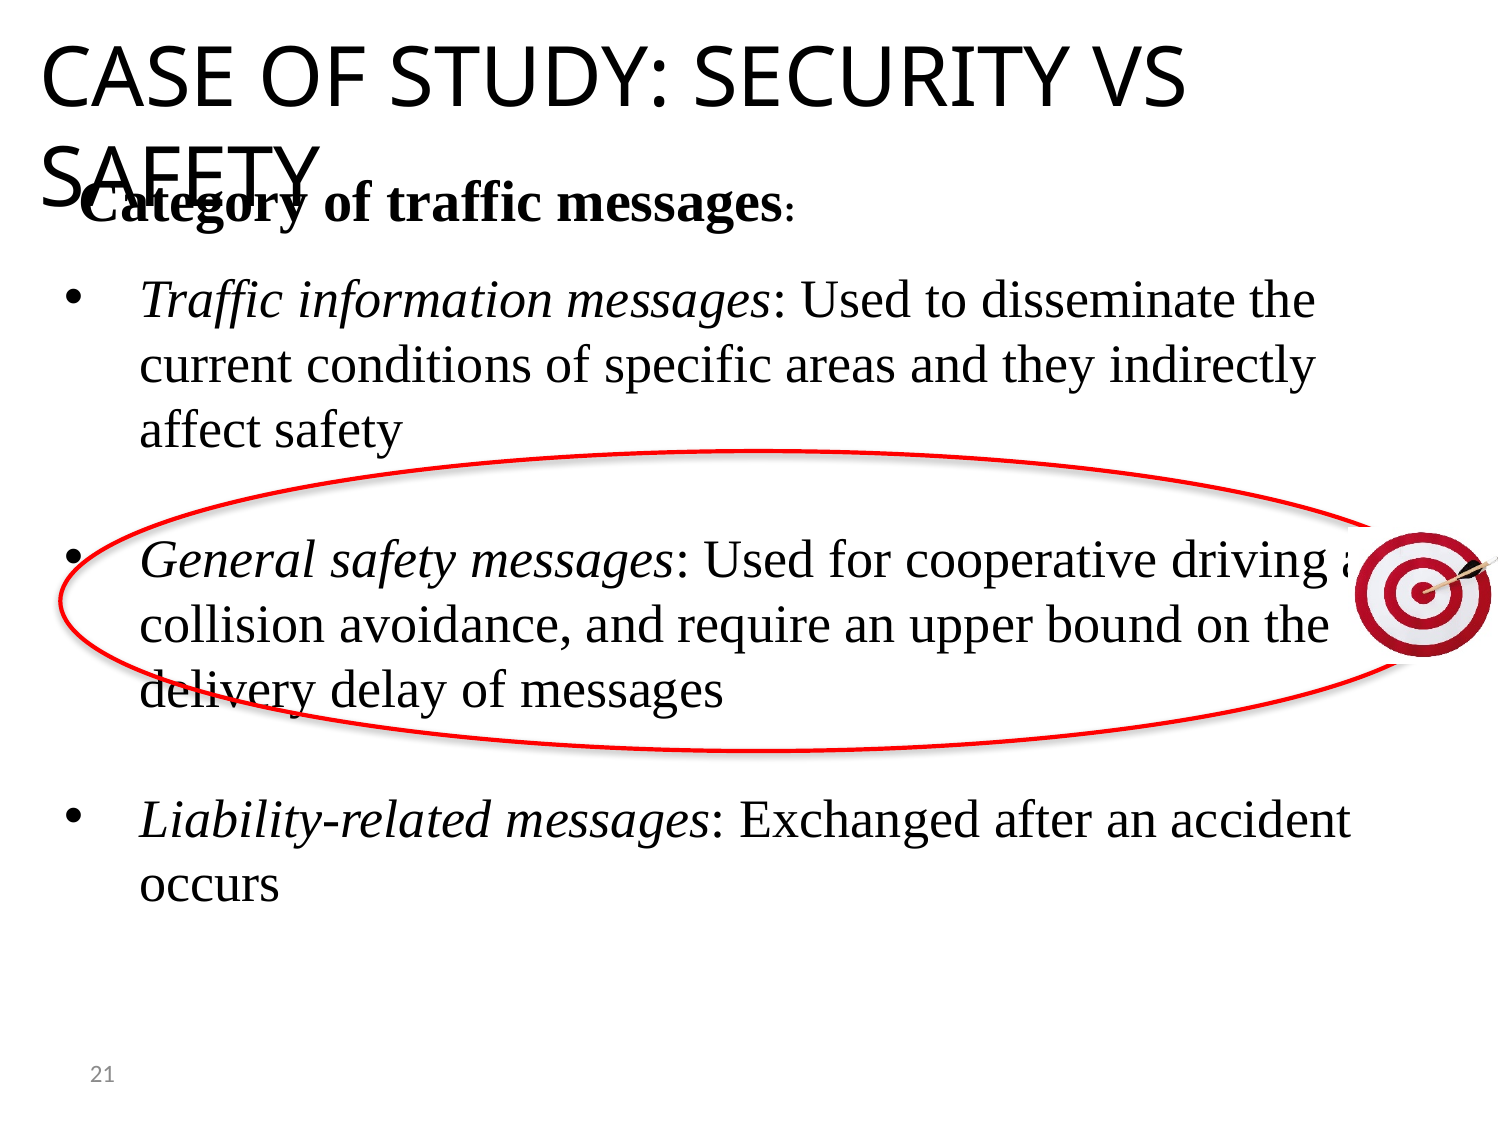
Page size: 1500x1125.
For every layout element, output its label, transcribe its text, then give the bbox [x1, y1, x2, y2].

text_box 21 [74, 1042, 425, 1103]
picture [1348, 526, 1498, 665]
text_box Traffic information messages: Used to disseminate the current conditions of specific areas and they indirectly affect safety General safety messages: Used for cooperative driving and collision avoidance, and require an upper bound on the delivery delay of messages Liability-related messages: Exchanged after an accident occurs [49, 255, 1445, 921]
text_box [59, 450, 1376, 752]
text_box CASE OF STUDY: SECURITY VS SAFETY [24, 15, 1497, 137]
text_box Category of traffic messages: [64, 155, 966, 241]
